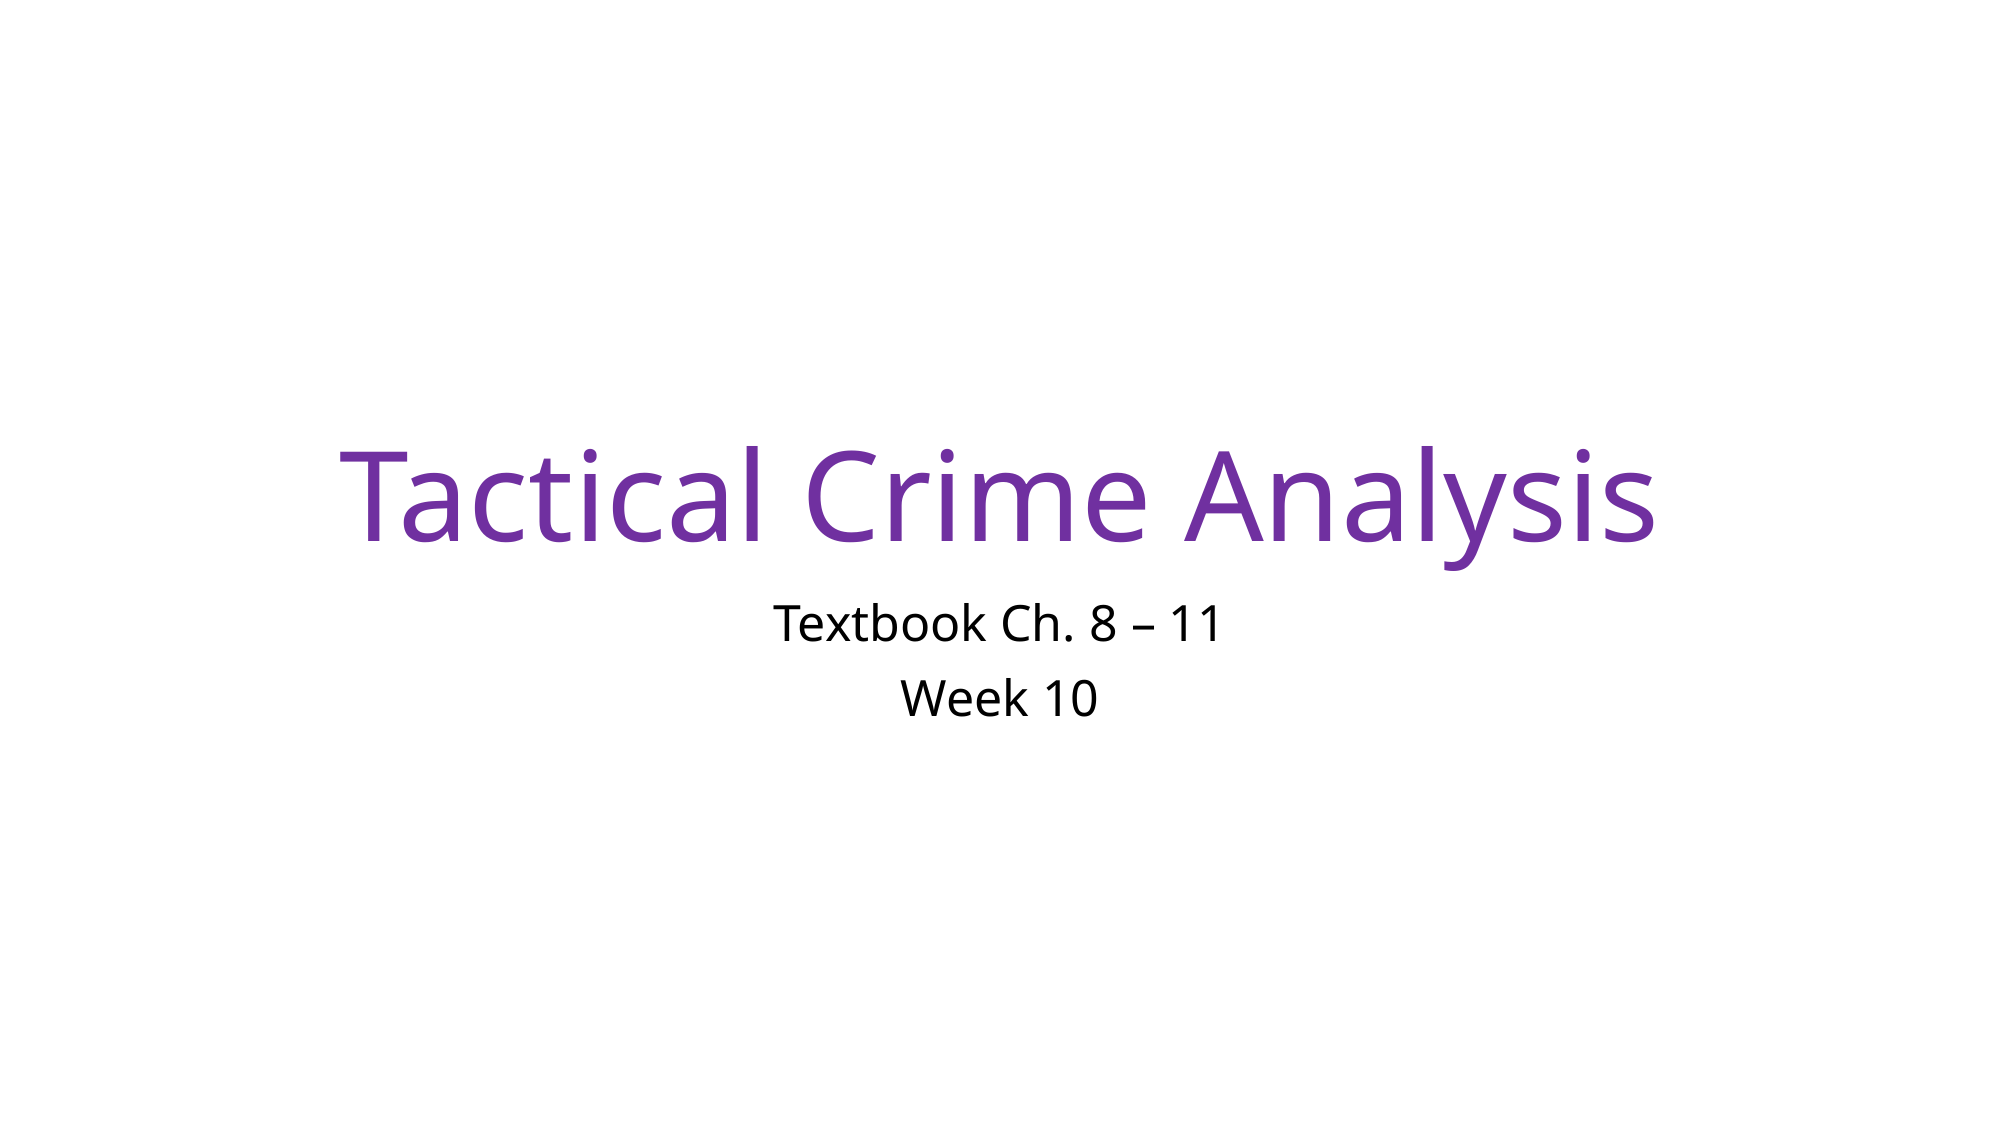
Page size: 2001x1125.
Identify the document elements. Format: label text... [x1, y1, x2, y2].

title Tactical Crime Analysis [249, 184, 1750, 576]
subtitle Textbook Ch. 8 – 11 Week 10 [249, 590, 1750, 863]
